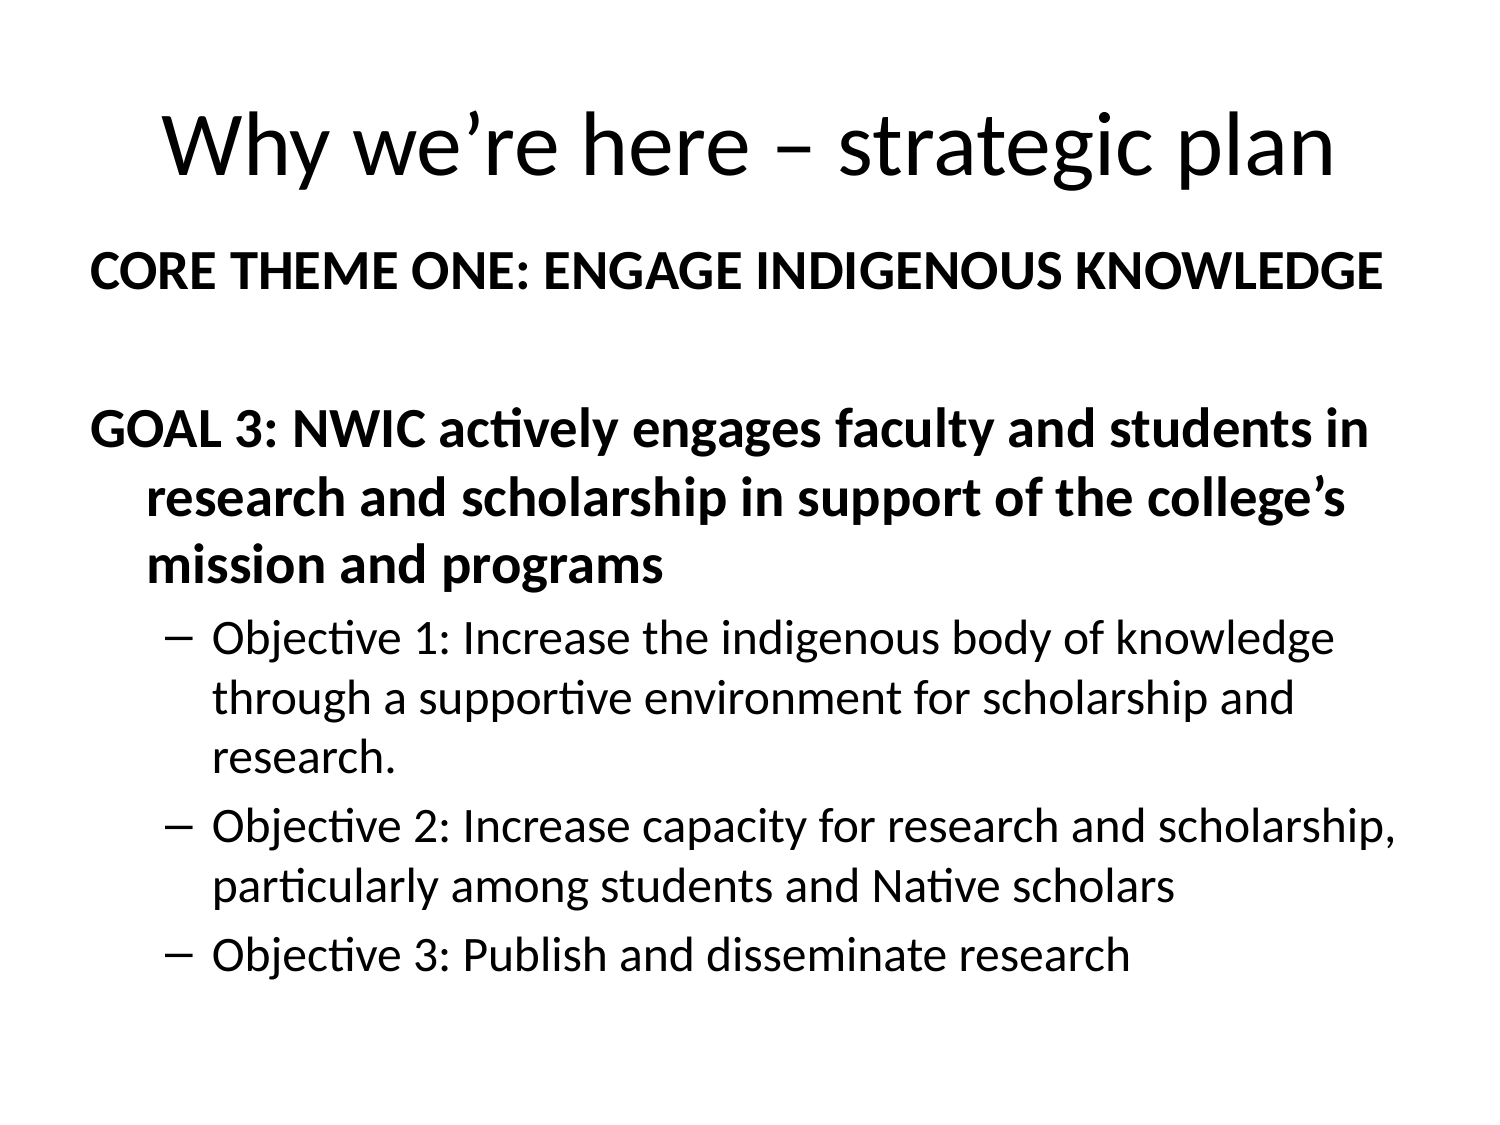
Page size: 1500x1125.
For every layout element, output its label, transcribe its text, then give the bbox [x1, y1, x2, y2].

list CORE THEME ONE: ENGAGE INDIGENOUS KNOWLEDGE GOAL 3: NWIC actively engages faculty and students in research and scholarship in support of the college’s mission and programs Objective 1: Increase the indigenous body of knowledge through a supportive environment for scholarship and research. Objective 2: Increase capacity for research and scholarship, particularly among students and Native scholars Objective 3: Publish and disseminate research [75, 224, 1425, 1005]
title Why we’re here – strategic plan [75, 45, 1425, 224]
